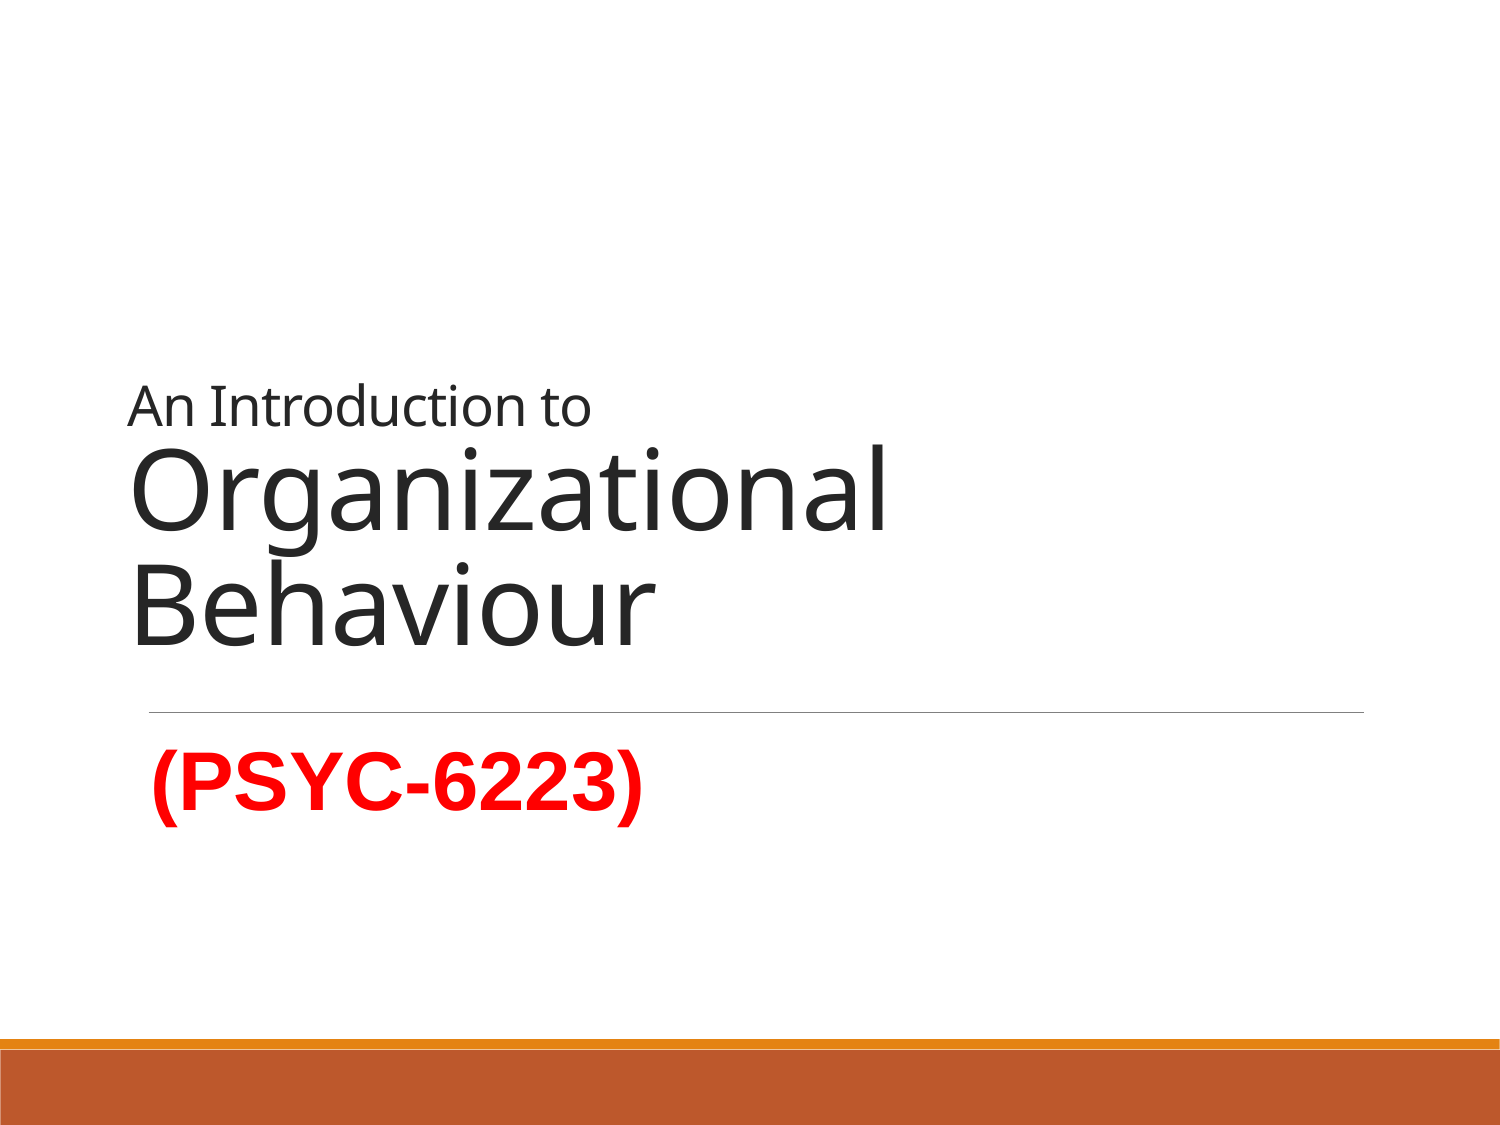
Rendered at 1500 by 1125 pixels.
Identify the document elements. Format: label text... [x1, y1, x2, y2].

subtitle (PSYC-6223) [135, 730, 1373, 919]
title An Introduction to Organizational Behaviour [112, 249, 1350, 676]
